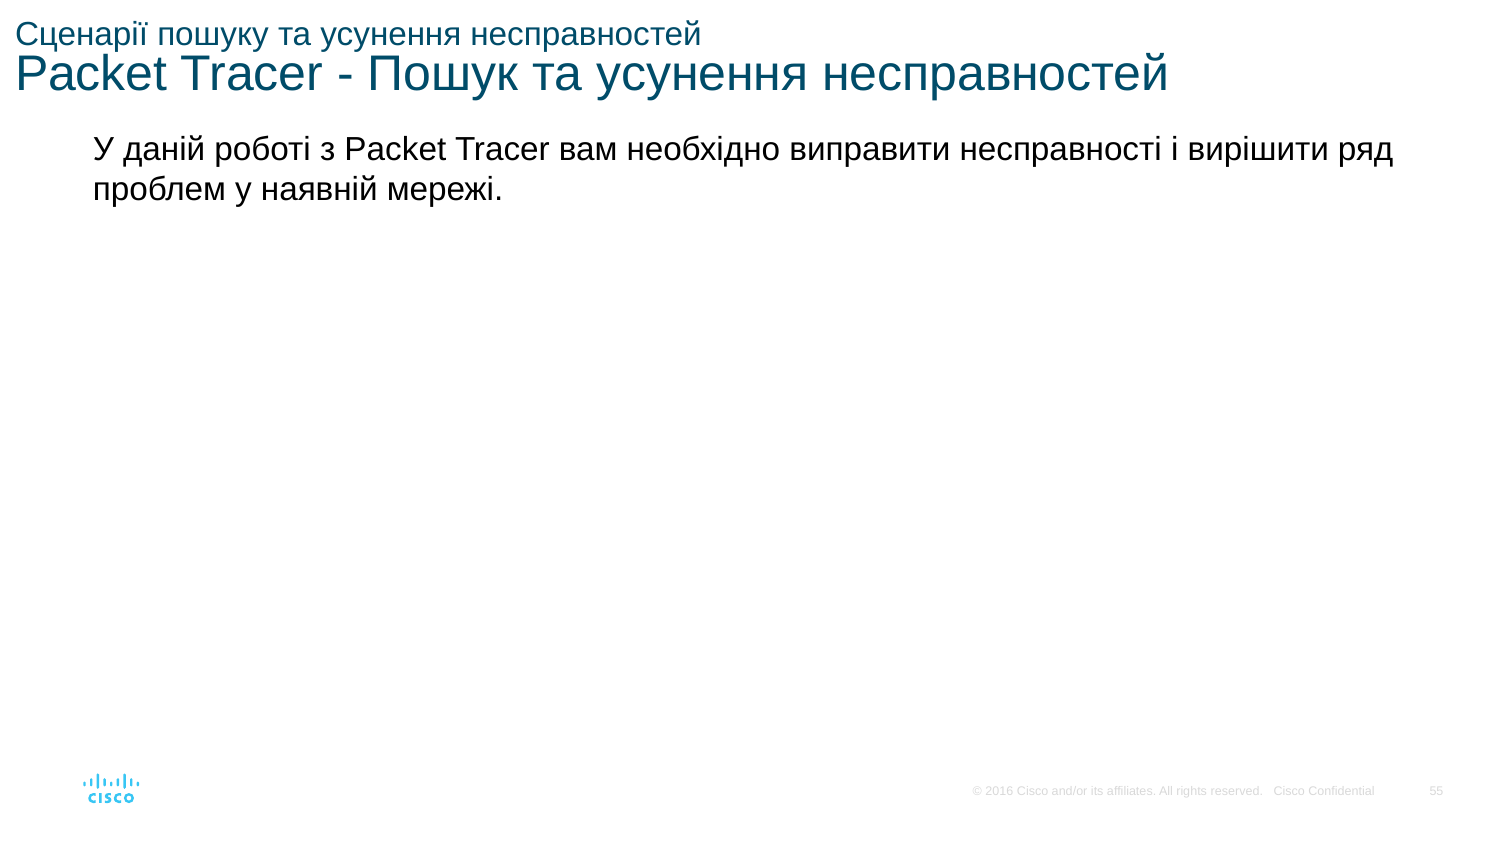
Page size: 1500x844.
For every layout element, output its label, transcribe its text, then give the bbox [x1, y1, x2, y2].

title Сценарії пошуку та усунення несправностей Packet Tracer - Пошук та усунення несправностей [0, 0, 1369, 121]
list У даній роботі з Packet Tracer вам необхідно виправити несправності і вирішити ряд проблем у наявній мережі. [77, 120, 1437, 726]
